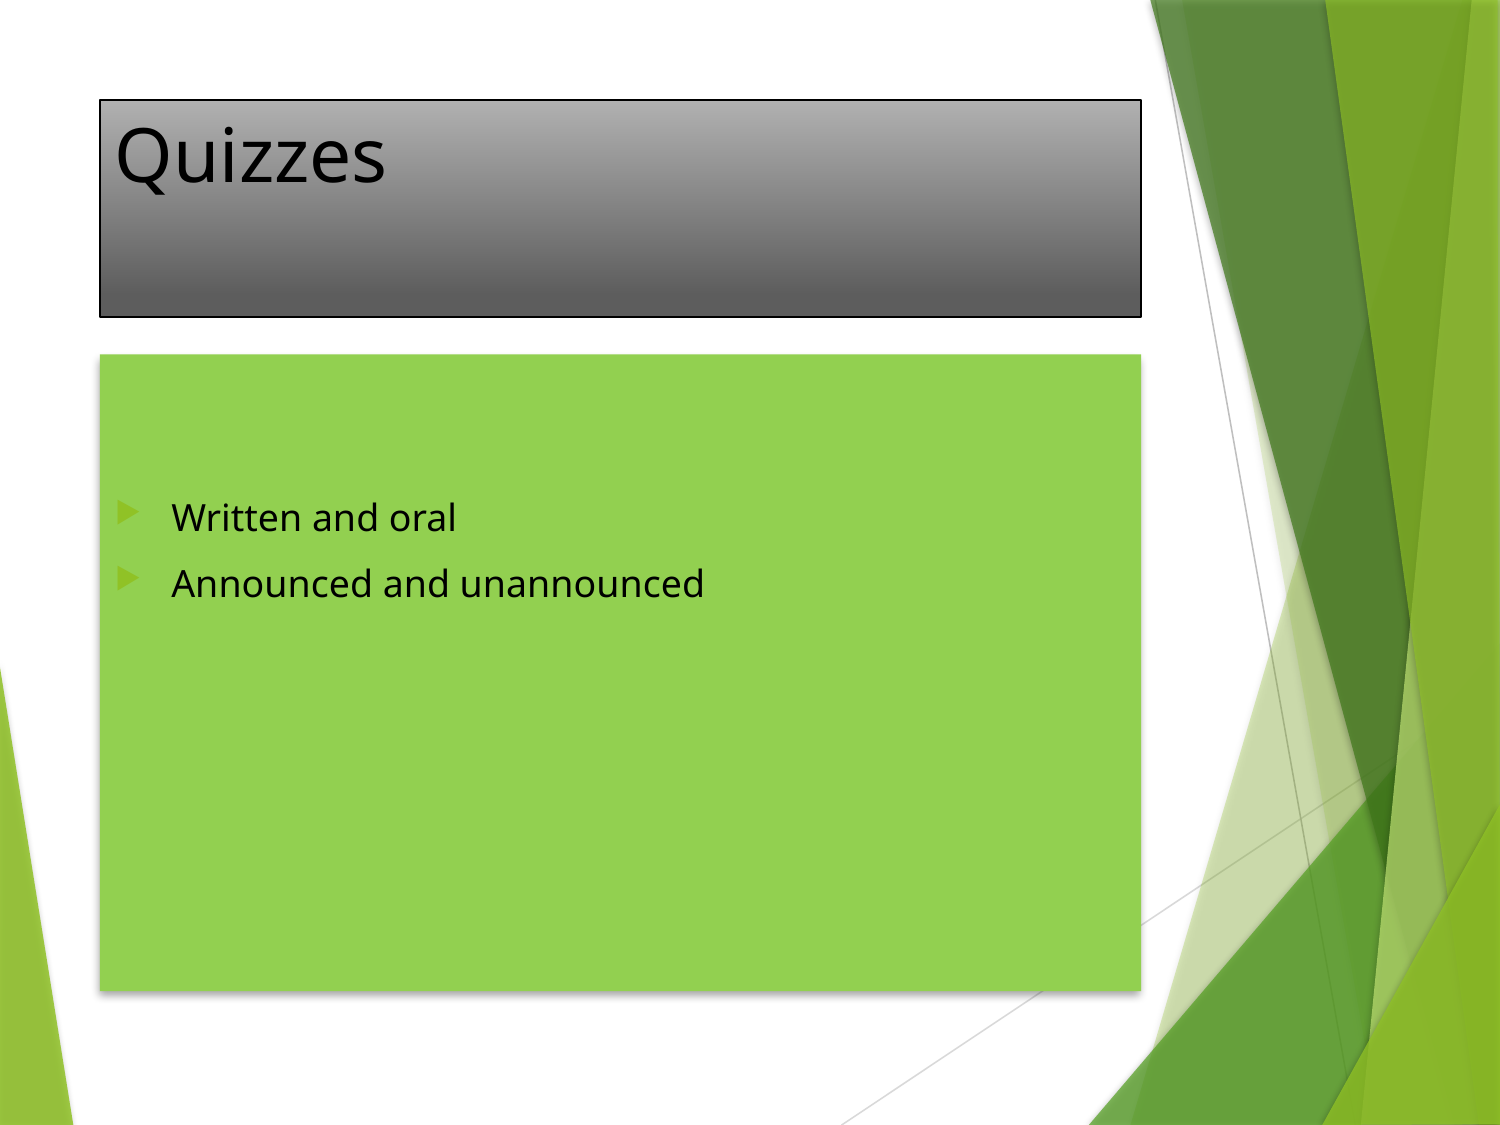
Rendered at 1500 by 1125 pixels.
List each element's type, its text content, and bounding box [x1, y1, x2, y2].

title Quizzes [99, 99, 1142, 318]
list Written and oral Announced and unannounced [99, 354, 1142, 992]
